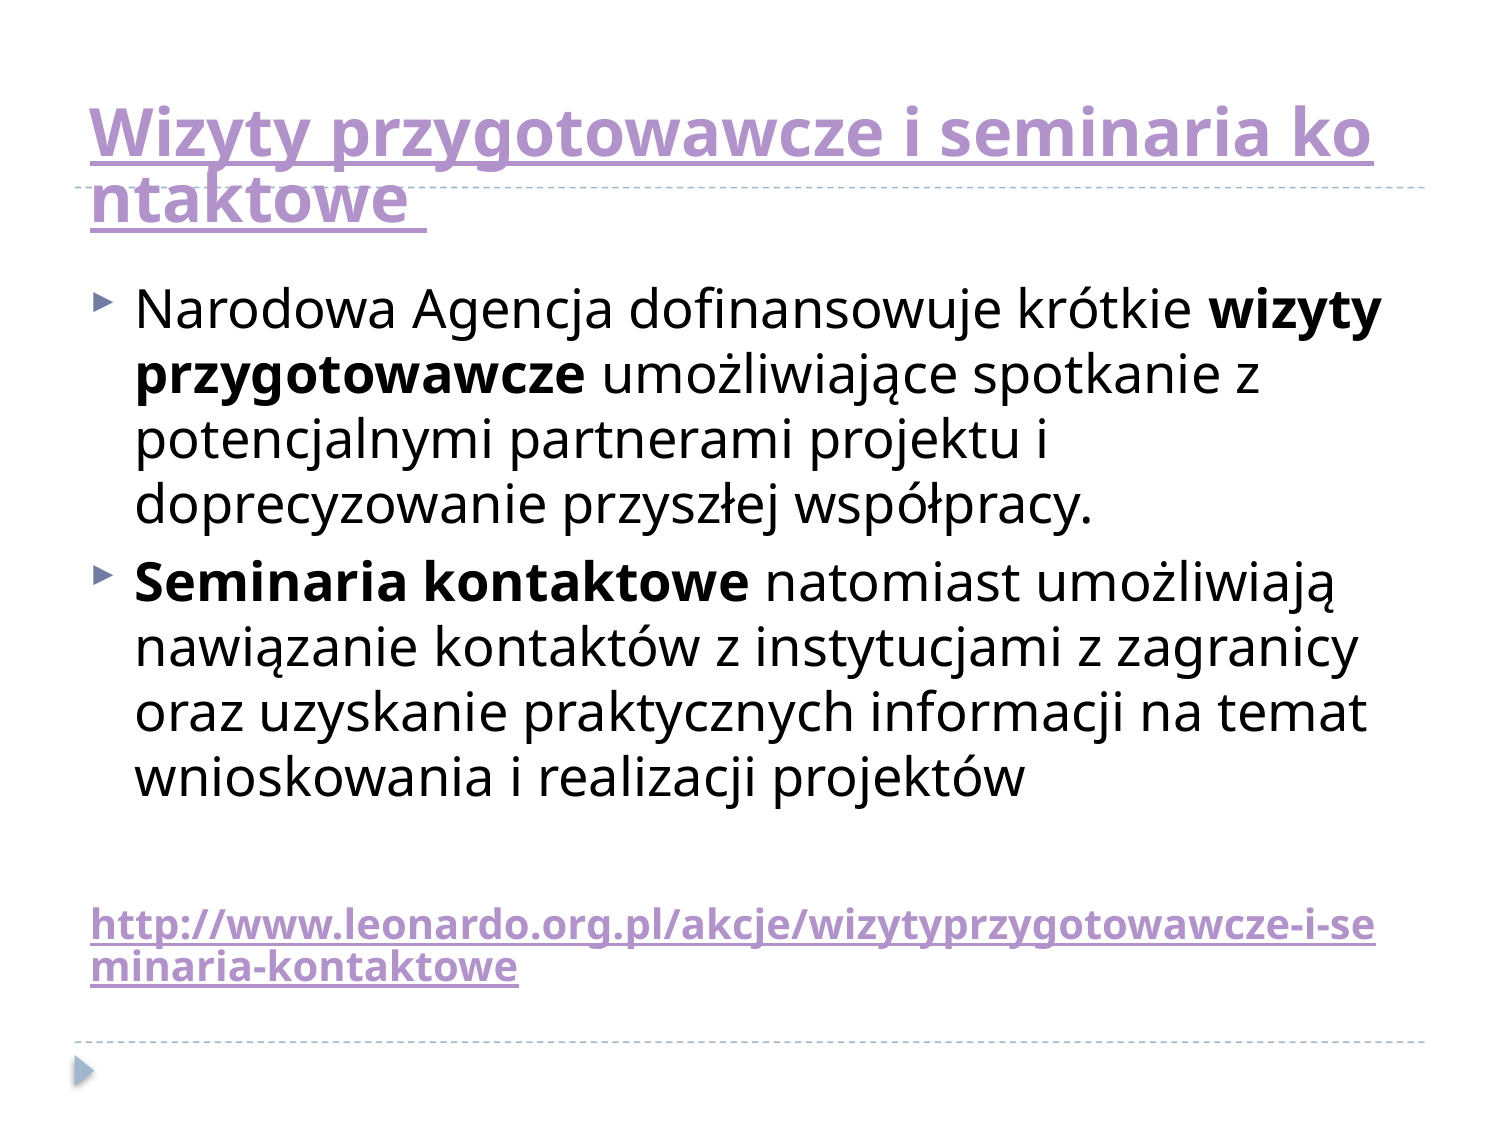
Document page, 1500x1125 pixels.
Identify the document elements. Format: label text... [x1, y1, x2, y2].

list Narodowa Agencja dofinansowuje krótkie wizyty przygotowawcze umożliwiające spotkanie z potencjalnymi partnerami projektu i doprecyzowanie przyszłej współpracy. Seminaria kontaktowe natomiast umożliwiają nawiązanie kontaktów z instytucjami z zagranicy oraz uzyskanie praktycznych informacji na temat wnioskowania i realizacji projektów http://www.leonardo.org.pl/akcje/wizytyprzygotowawcze-i-seminaria-kontaktowe [75, 267, 1425, 1010]
title Wizyty przygotowawcze i seminaria kontaktowe [75, 24, 1425, 188]
